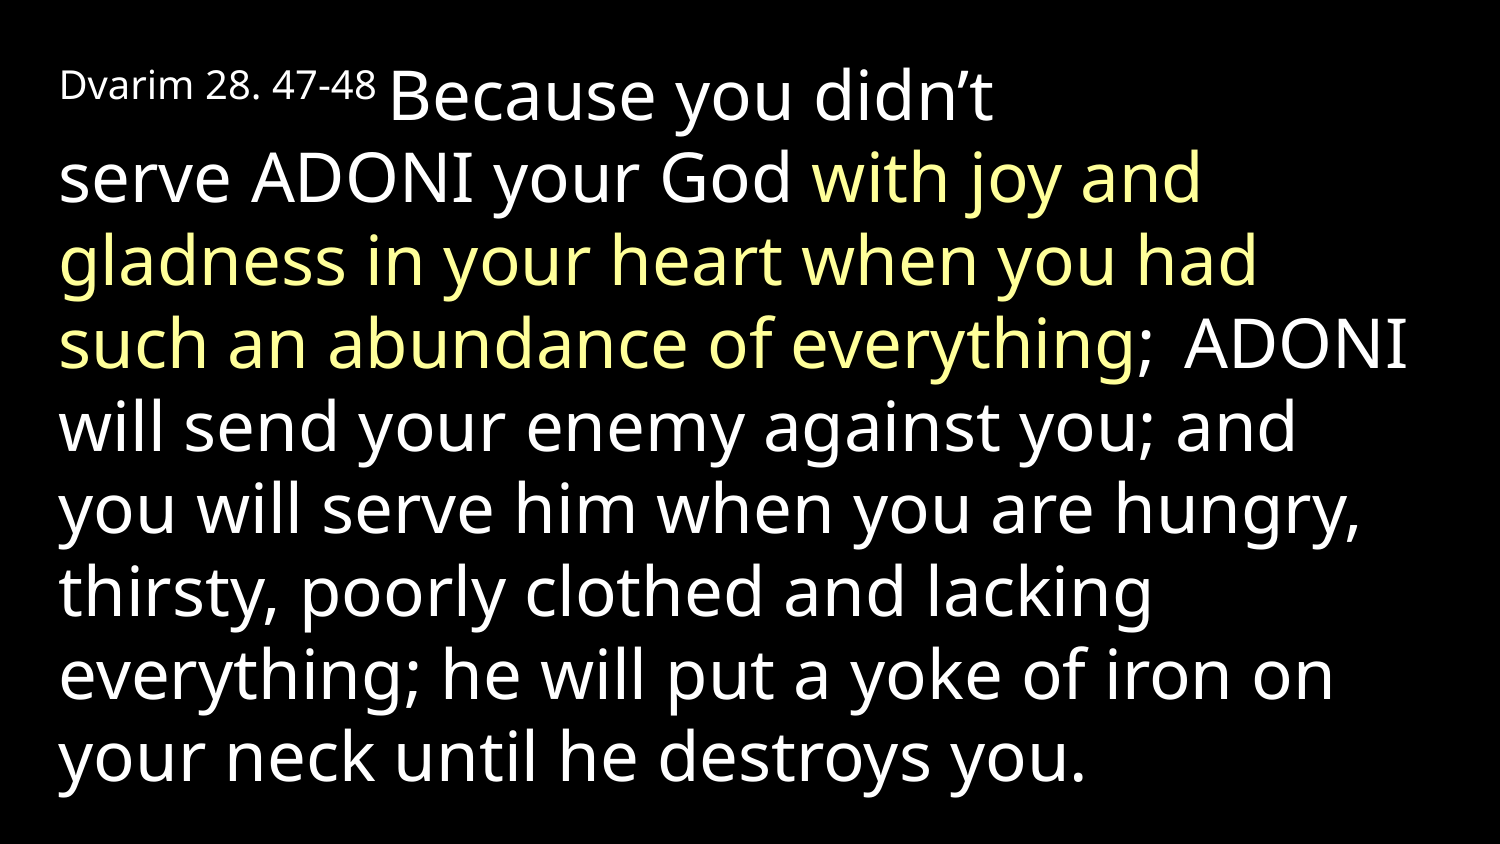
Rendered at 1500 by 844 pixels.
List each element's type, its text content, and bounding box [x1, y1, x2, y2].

list Dvarim 28. 47-48 Because you didn’t serve Adoni your God with joy and gladness in your heart when you had such an abundance of everything; Adoni will send your enemy against you; and you will serve him when you are hungry, thirsty, poorly clothed and lacking everything; he will put a yoke of iron on your neck until he destroys you. [50, 46, 1425, 810]
